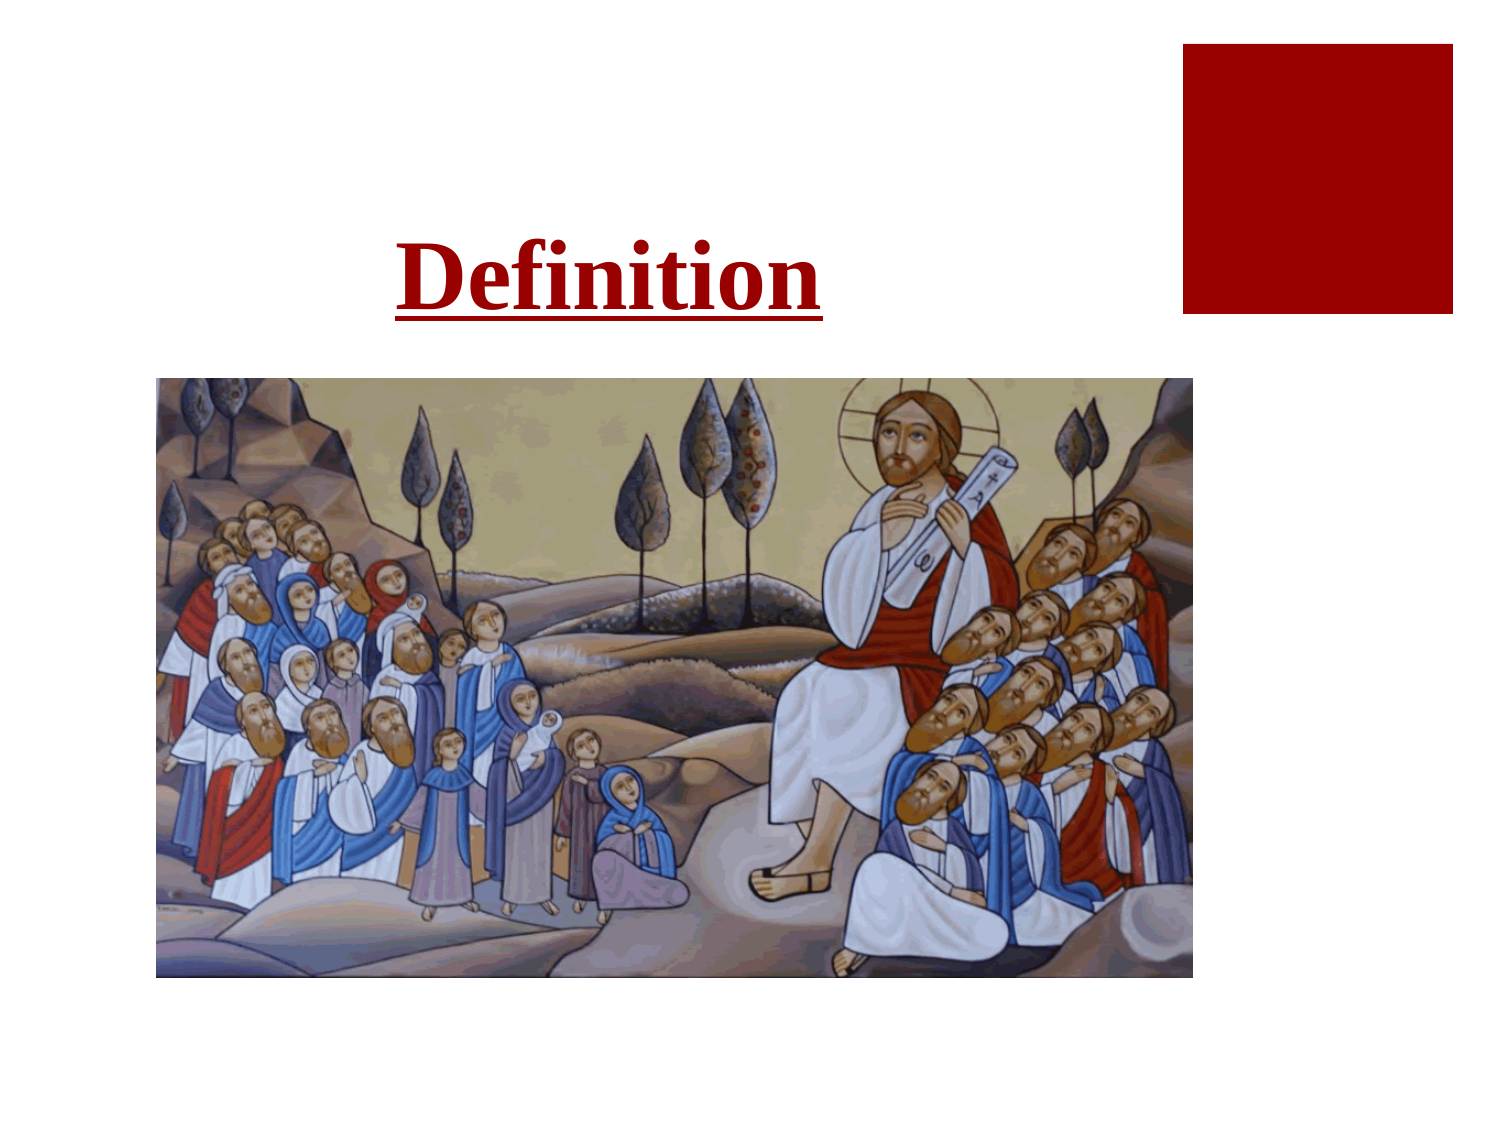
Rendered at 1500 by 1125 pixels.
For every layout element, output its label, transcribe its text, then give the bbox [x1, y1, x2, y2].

picture [156, 378, 1194, 979]
title Definition [75, 149, 1143, 338]
